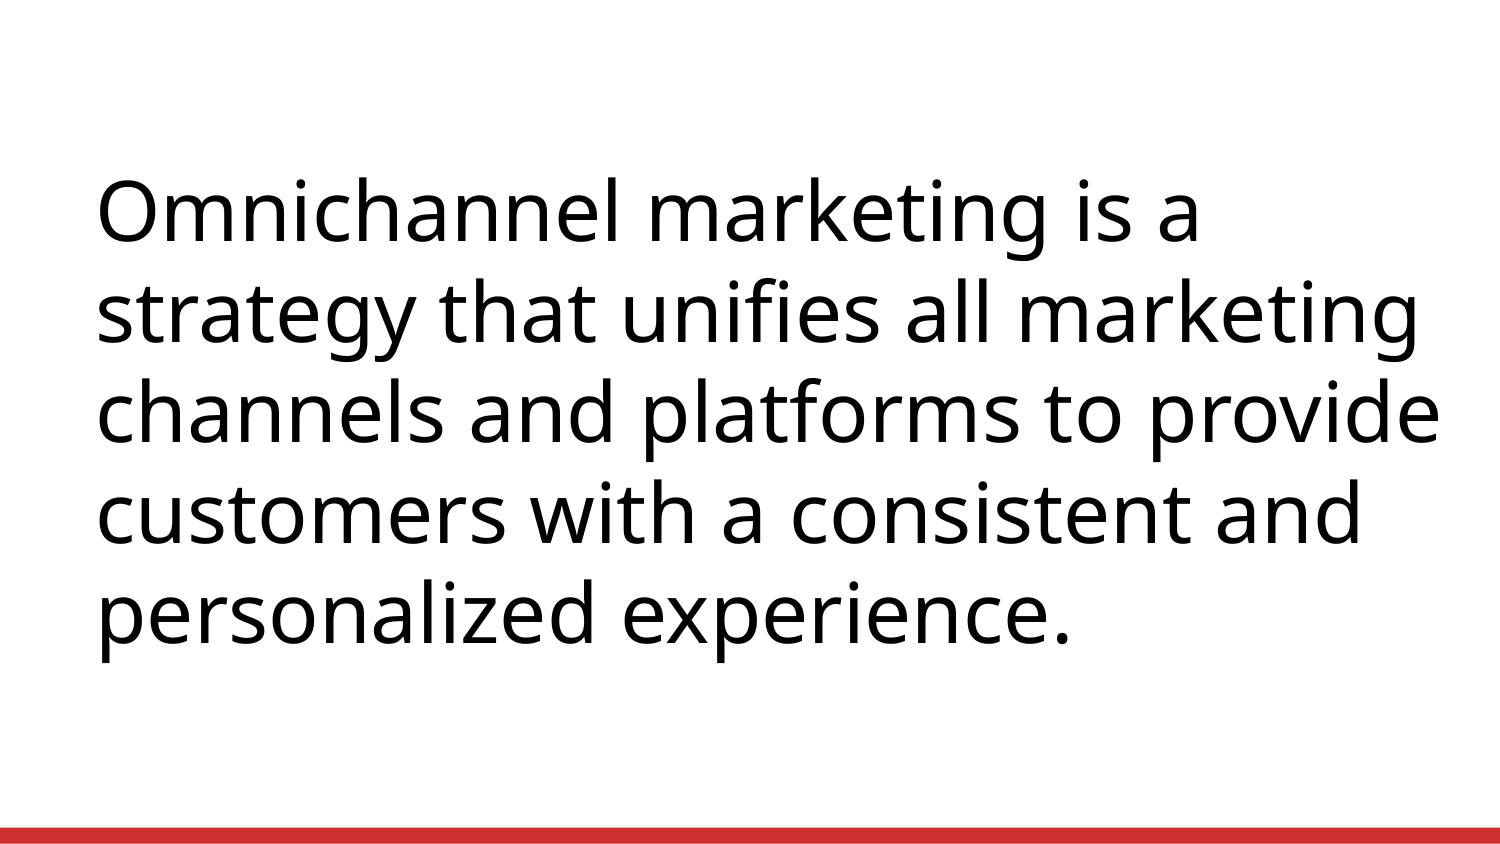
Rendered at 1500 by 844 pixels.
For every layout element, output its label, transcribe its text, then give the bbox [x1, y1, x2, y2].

title Omnichannel marketing is a strategy that unifies all marketing channels and platforms to provide customers with a consistent and personalized experience. [80, 73, 1467, 745]
